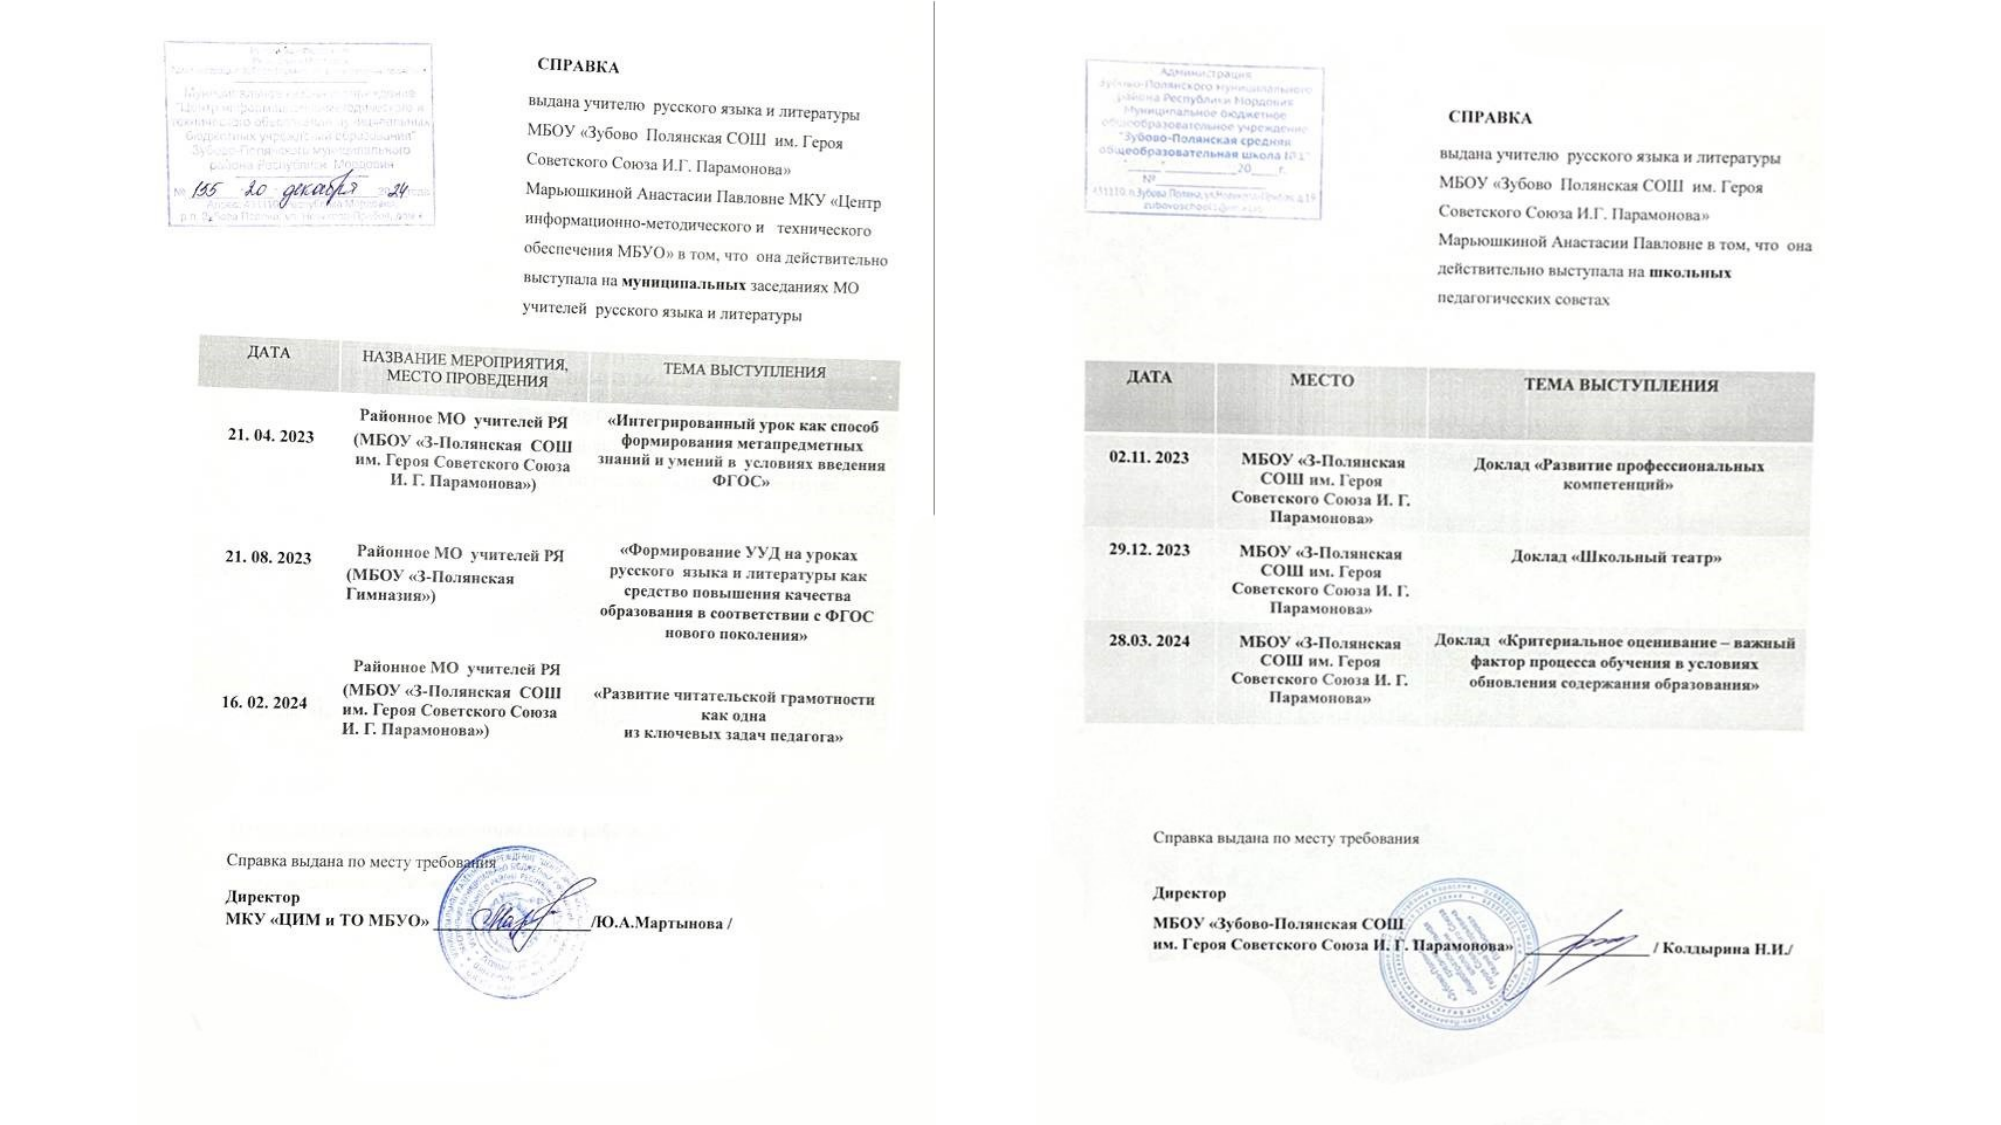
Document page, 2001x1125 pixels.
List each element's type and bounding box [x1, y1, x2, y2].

picture [137, 0, 936, 1125]
list [1036, 25, 1825, 1125]
